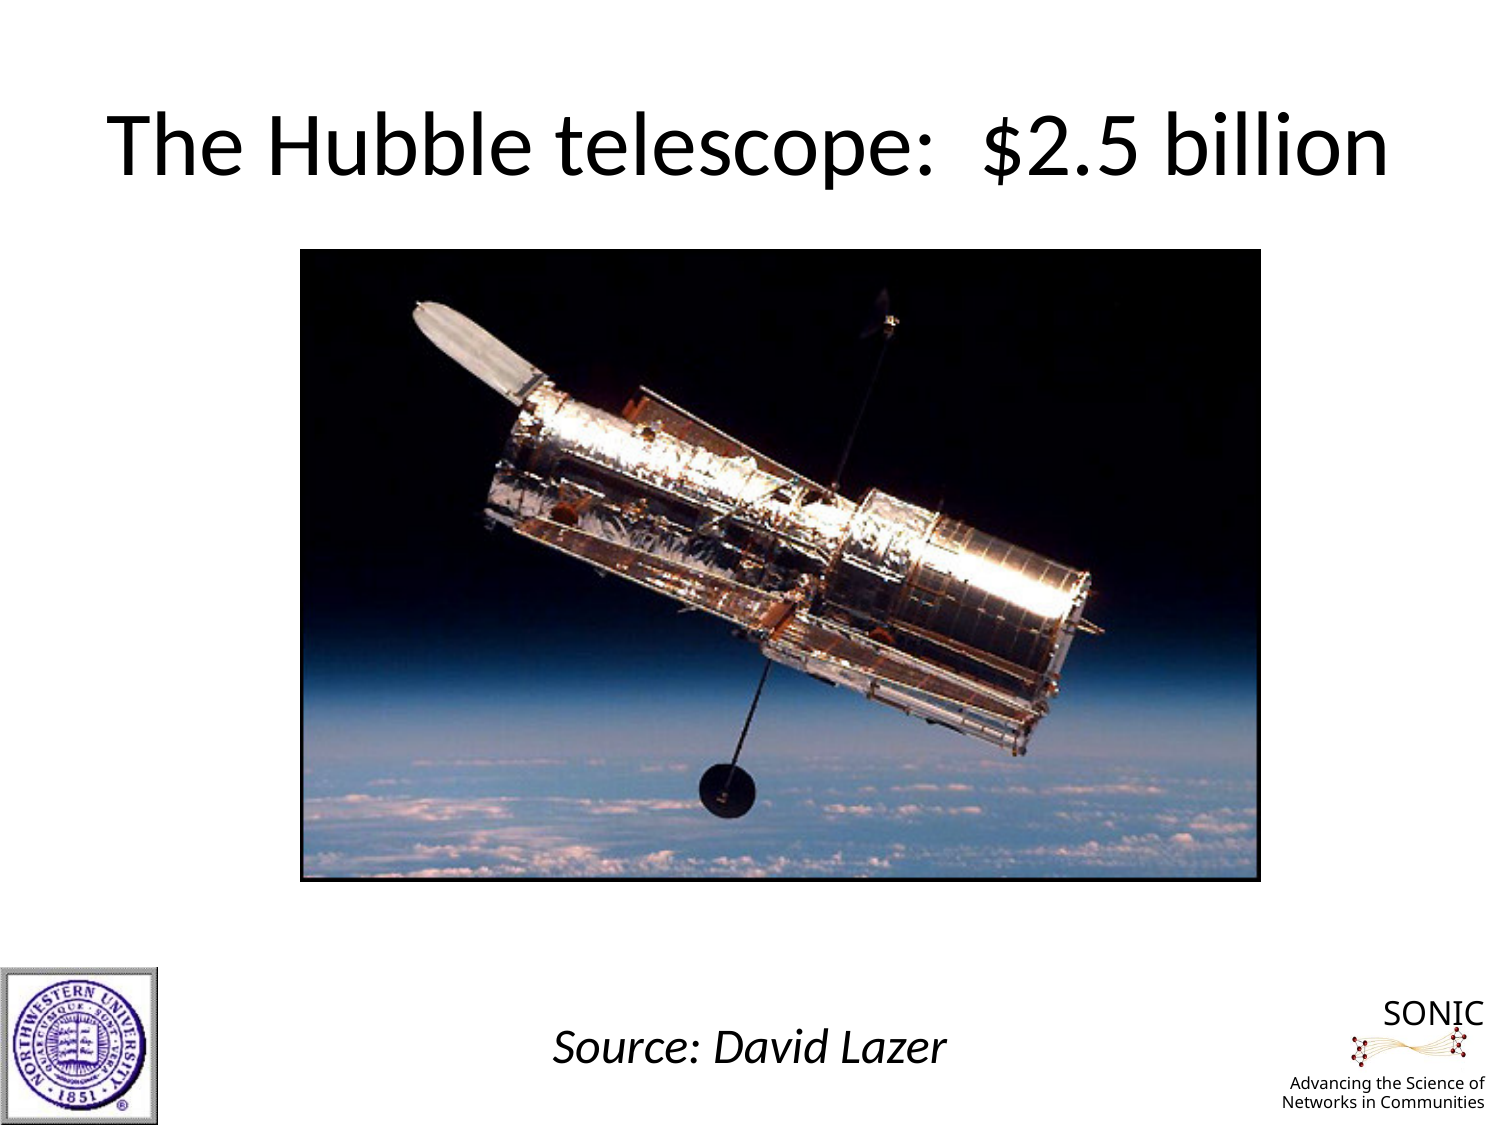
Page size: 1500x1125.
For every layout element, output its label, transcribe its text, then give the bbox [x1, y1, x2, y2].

picture [299, 249, 1261, 883]
title The Hubble telescope: $2.5 billion [74, 44, 1426, 233]
text_box Source: David Lazer [362, 999, 1138, 1088]
picture [0, 967, 158, 1125]
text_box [1224, 968, 1500, 1125]
